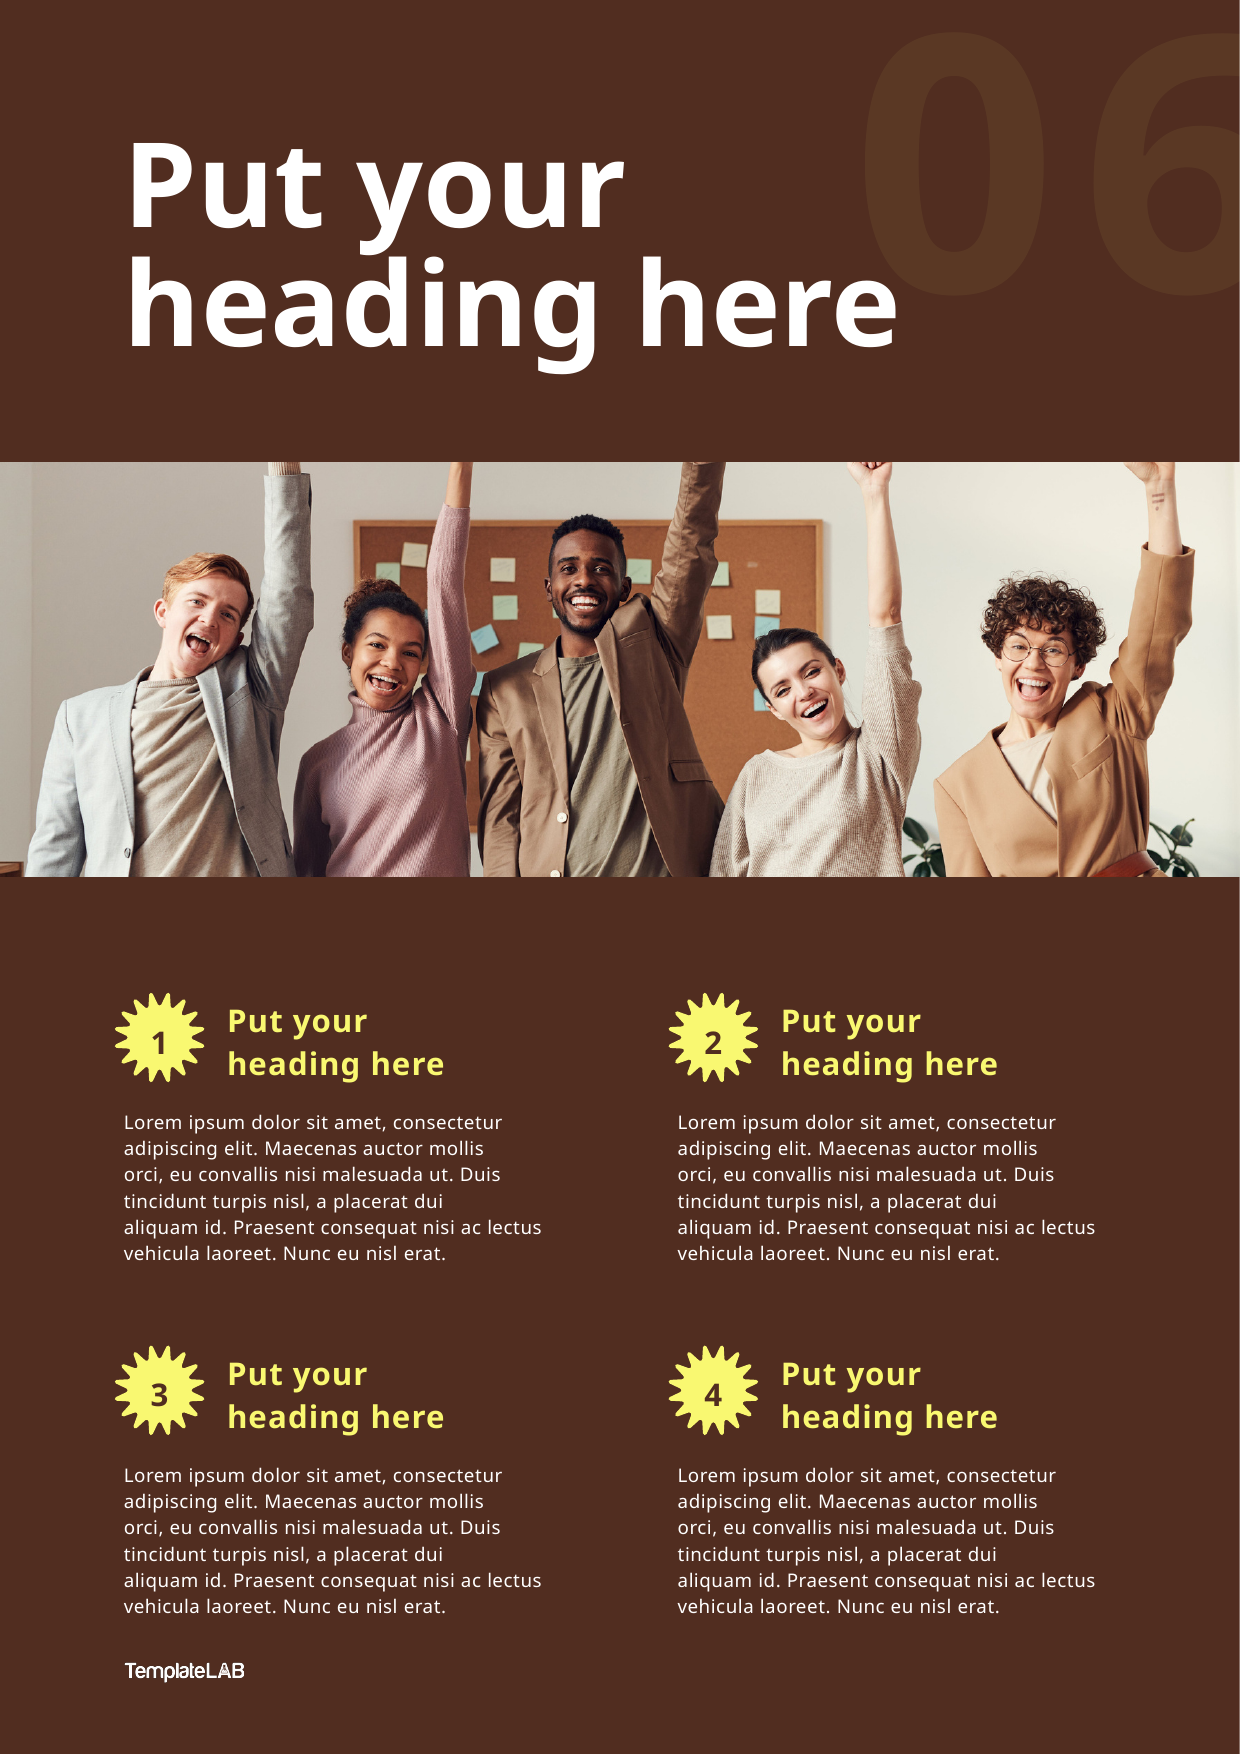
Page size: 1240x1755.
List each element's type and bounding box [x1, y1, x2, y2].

text_box [0, 0, 1240, 1683]
